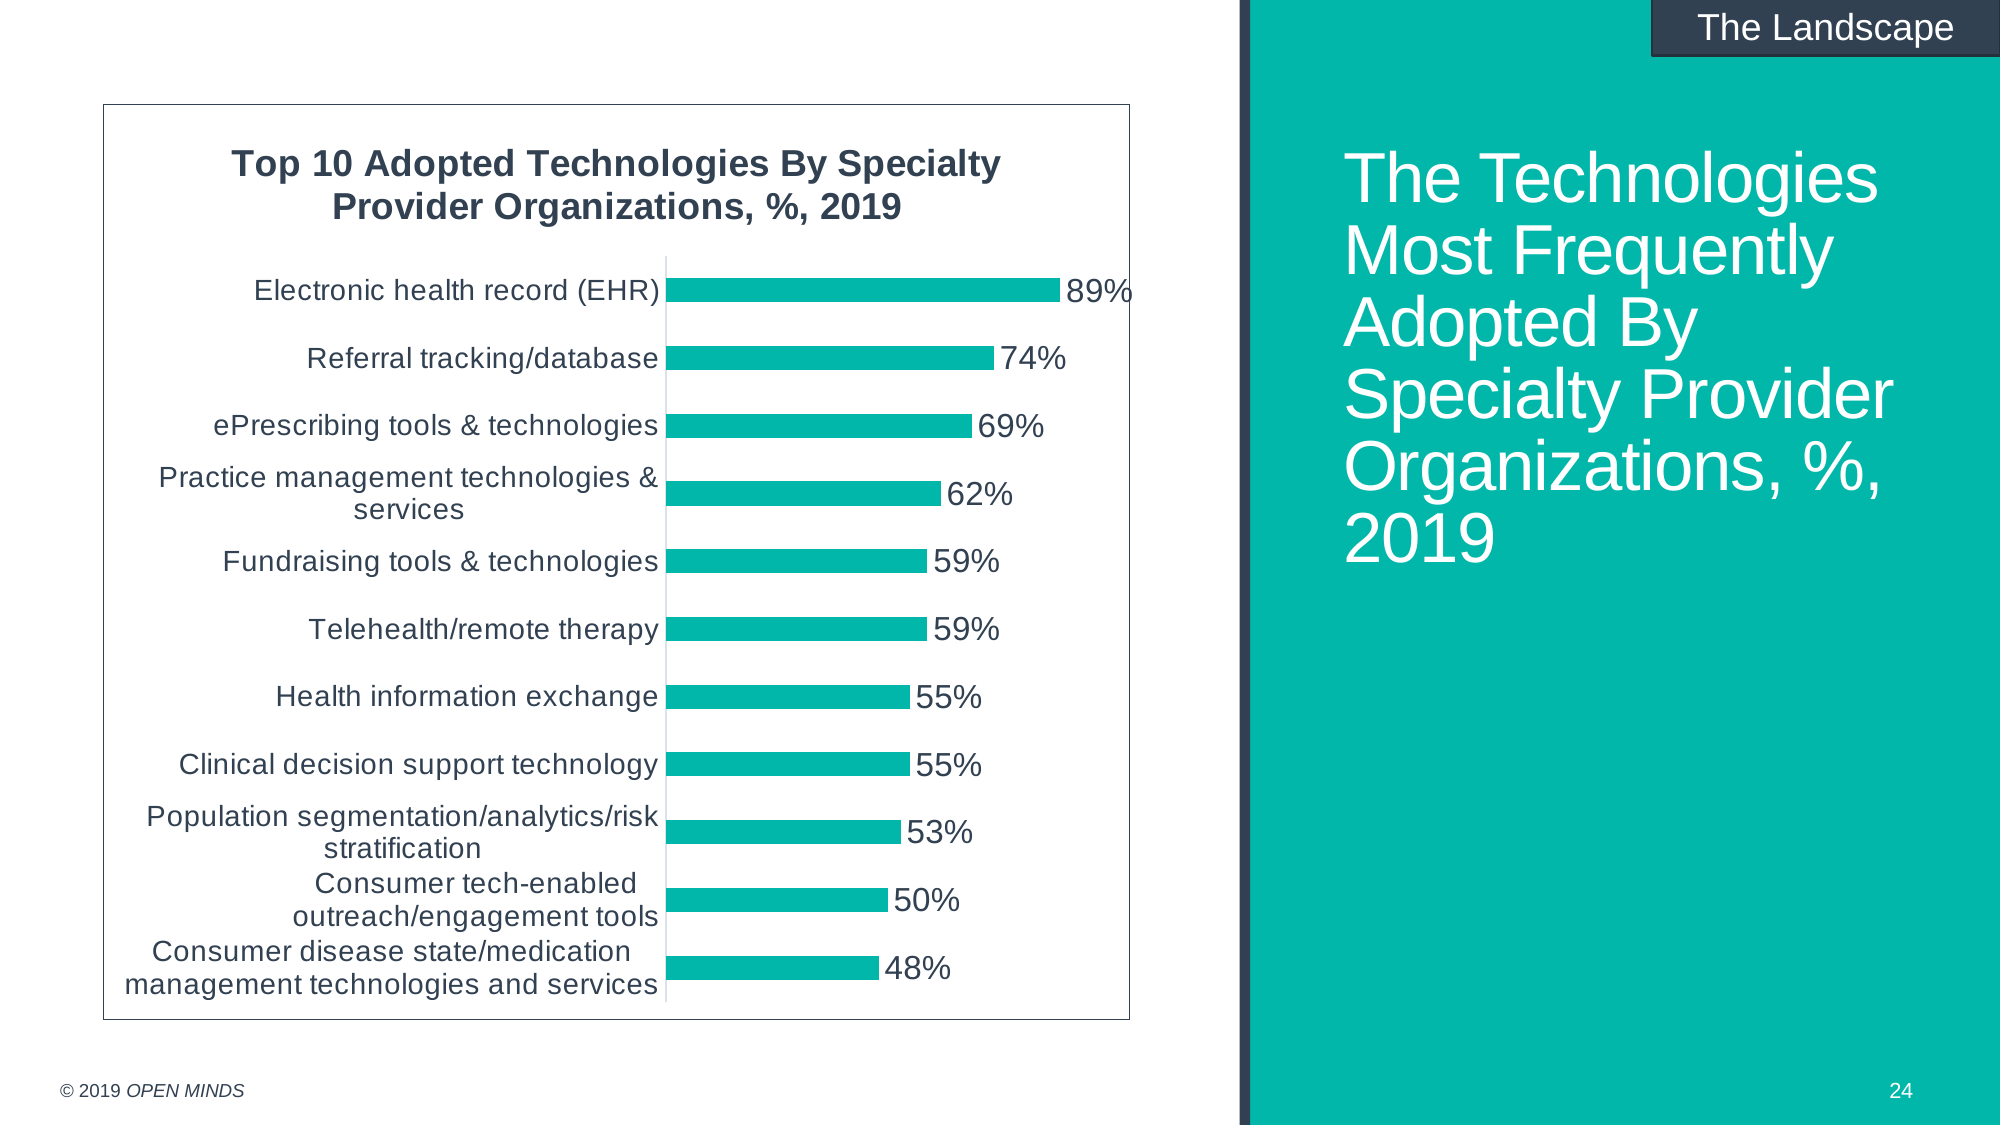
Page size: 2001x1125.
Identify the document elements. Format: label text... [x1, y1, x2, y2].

footer © 2019 OPEN MINDS [45, 1059, 1202, 1120]
slide_number 24 [1809, 1059, 1929, 1120]
title The Technologies Most Frequently Adopted By Specialty Provider Organizations, %, 2019 [1328, 104, 1929, 585]
text_box The Landscape [1651, 0, 2000, 57]
text_box [1238, 723, 1251, 1125]
chart [103, 104, 1134, 1021]
text_box [1238, 0, 1251, 710]
text_box [0, 0, 1238, 1125]
text_box [1251, 0, 2000, 1125]
